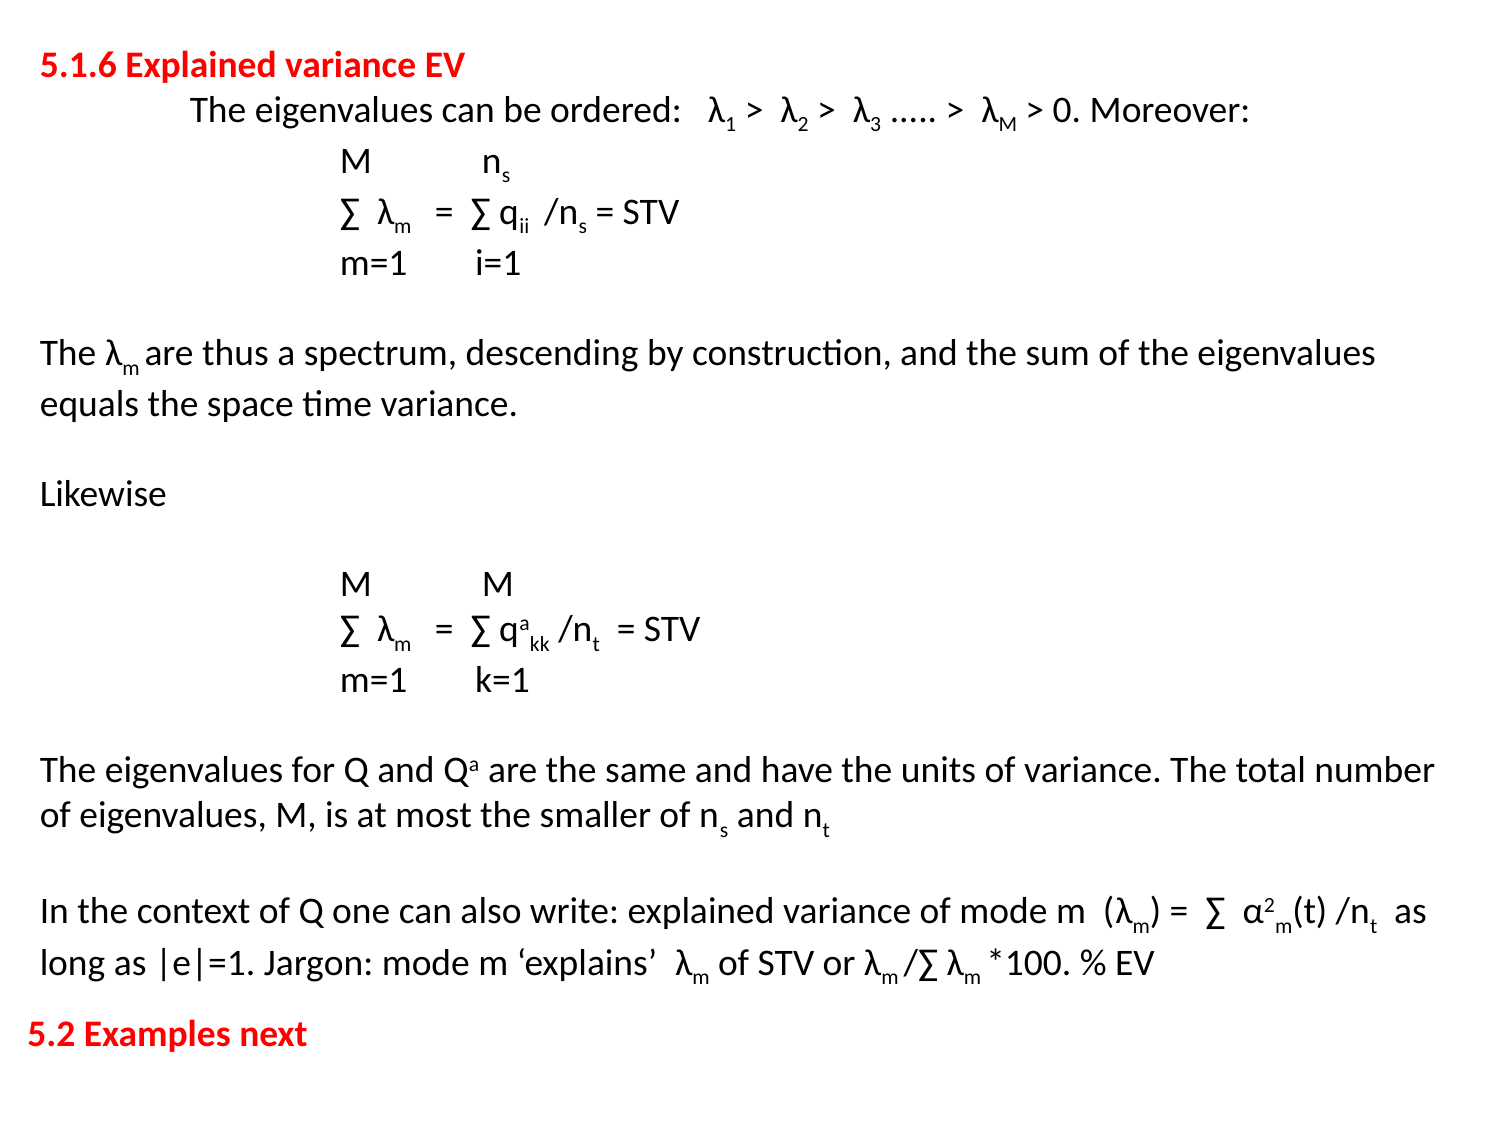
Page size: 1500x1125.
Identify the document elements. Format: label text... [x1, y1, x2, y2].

text_box 5.2 Examples next [12, 956, 1500, 1062]
text_box 5.1.6 Explained variance EV The eigenvalues can be ordered: λ1 > λ2 > λ3 ..... > λM > 0. Moreover: M ns ∑ λm = ∑ qii /ns = STV m=1 i=1 The λm are thus a spectrum, descending by construction, and the sum of the eigenvalues equals the space time variance. Likewise M M ∑ λm = ∑ qakk /nt = STV m=1 k=1 The eigenvalues for Q and Qa are the same and have the units of variance. The total number of eigenvalues, M, is at most the smaller of ns and nt In the context of Q one can also write: explained variance of mode m (λm) = ∑ α2m(t) /nt as long as |e|=1. Jargon: mode m ‘explains’ λm of STV or λm /∑ λm *100. % EV [24, 32, 1475, 956]
